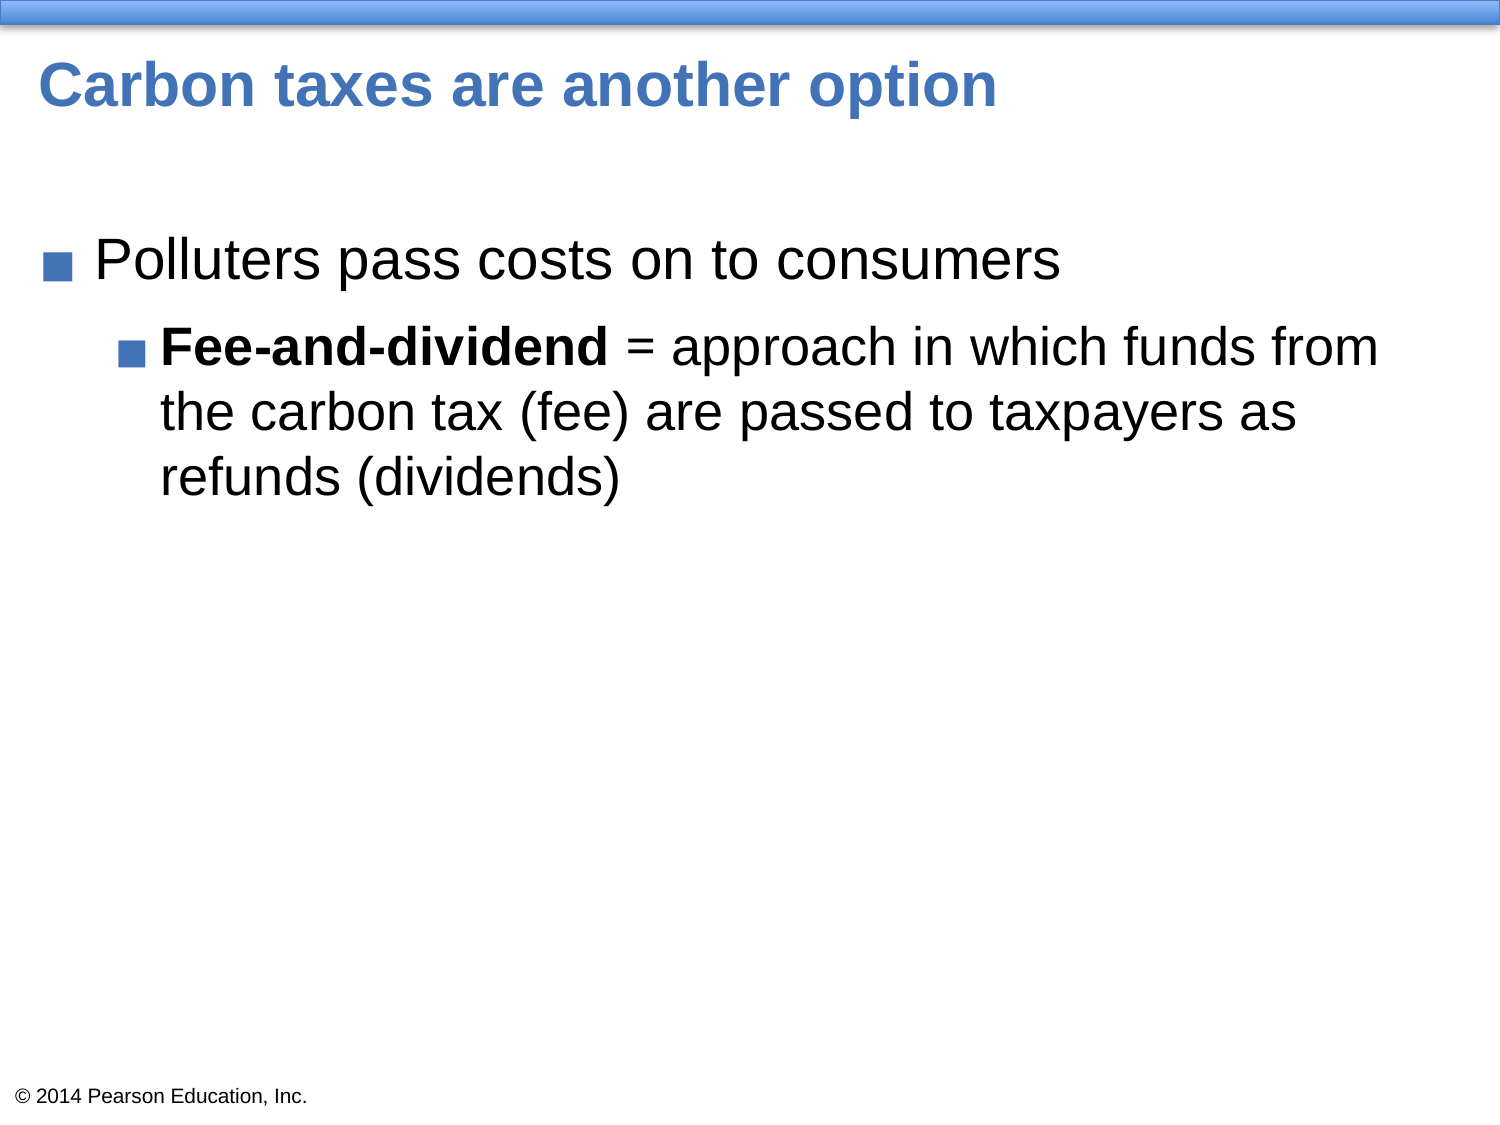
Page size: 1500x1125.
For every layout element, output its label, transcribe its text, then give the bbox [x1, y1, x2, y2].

list Polluters pass costs on to consumers Fee-and-dividend = approach in which funds from the carbon tax (fee) are passed to taxpayers as refunds (dividends) [23, 213, 1476, 1075]
title Carbon taxes are another option [23, 36, 1476, 213]
